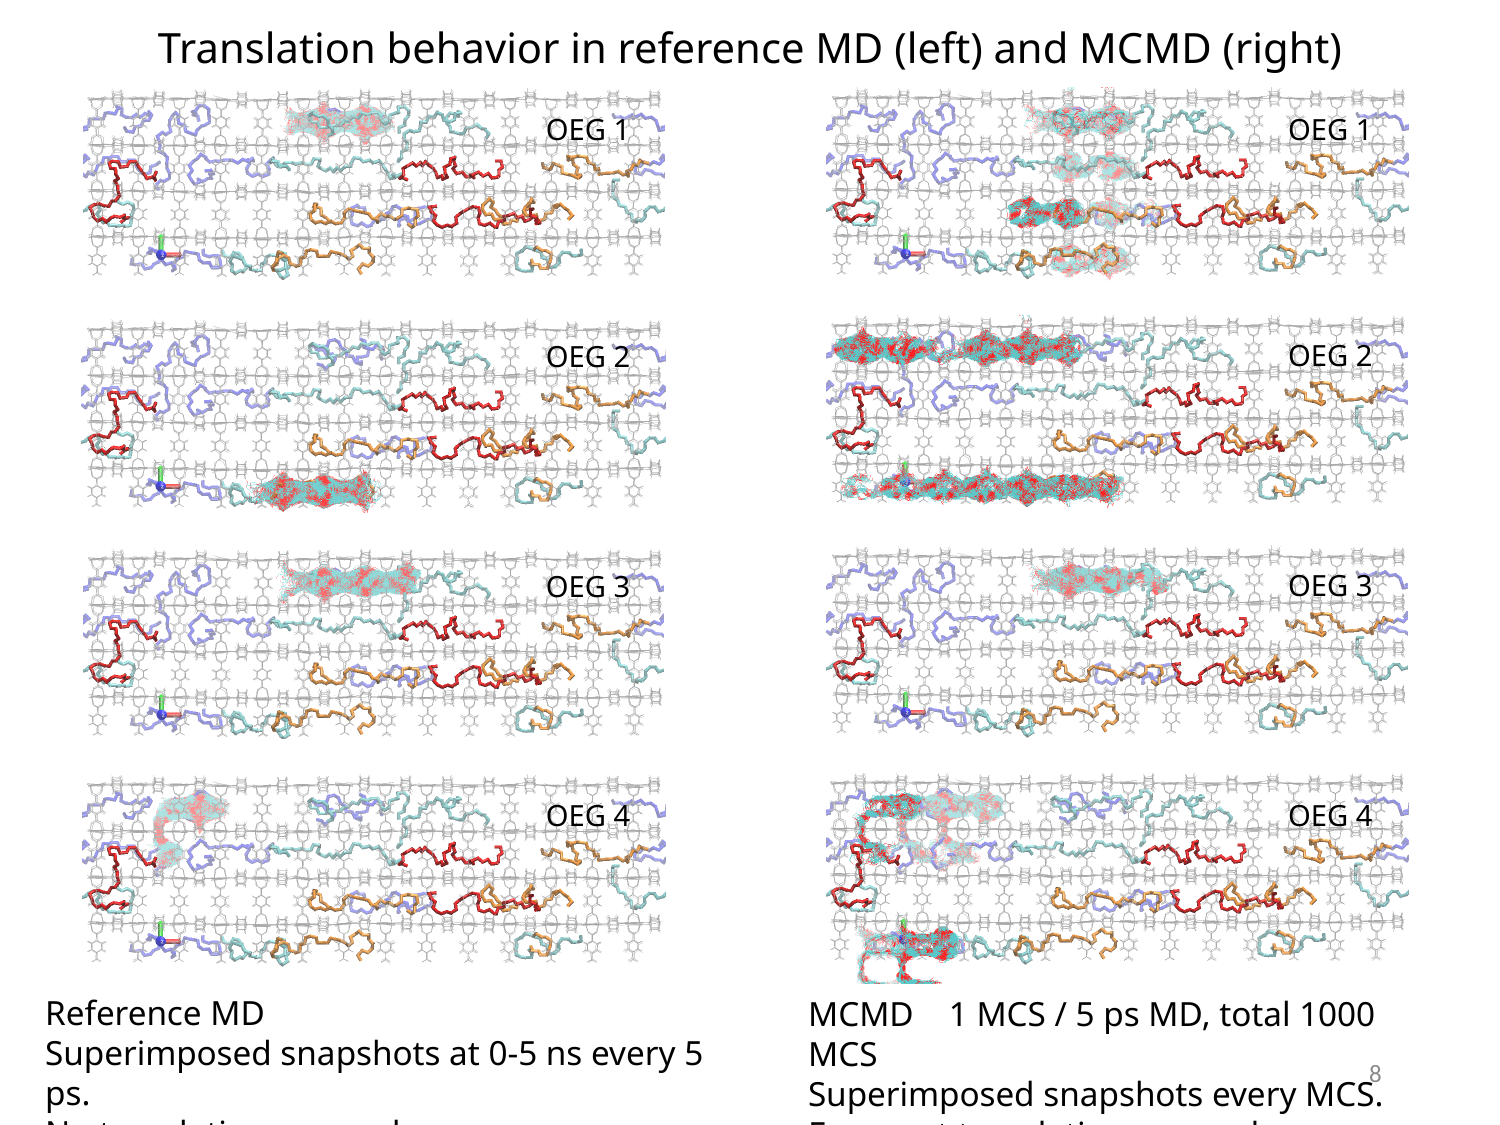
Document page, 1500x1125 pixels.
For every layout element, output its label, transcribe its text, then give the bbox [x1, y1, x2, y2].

text_box Translation behavior in reference MD (left) and MCMD (right) [30, 14, 1470, 79]
picture [83, 547, 664, 739]
picture [826, 87, 1409, 282]
picture [826, 545, 1408, 740]
picture [826, 315, 1408, 512]
picture [826, 773, 1409, 984]
picture [82, 87, 665, 283]
text_box Reference MD Superimposed snapshots at 0-5 ns every 5 ps. No translation occured. [30, 984, 734, 1125]
text_box MCMD 1 MCS / 5 ps MD, total 1000 MCS Superimposed snapshots every MCS. Frequent translation occured. [793, 985, 1441, 1125]
picture [81, 317, 666, 513]
picture [81, 773, 666, 969]
